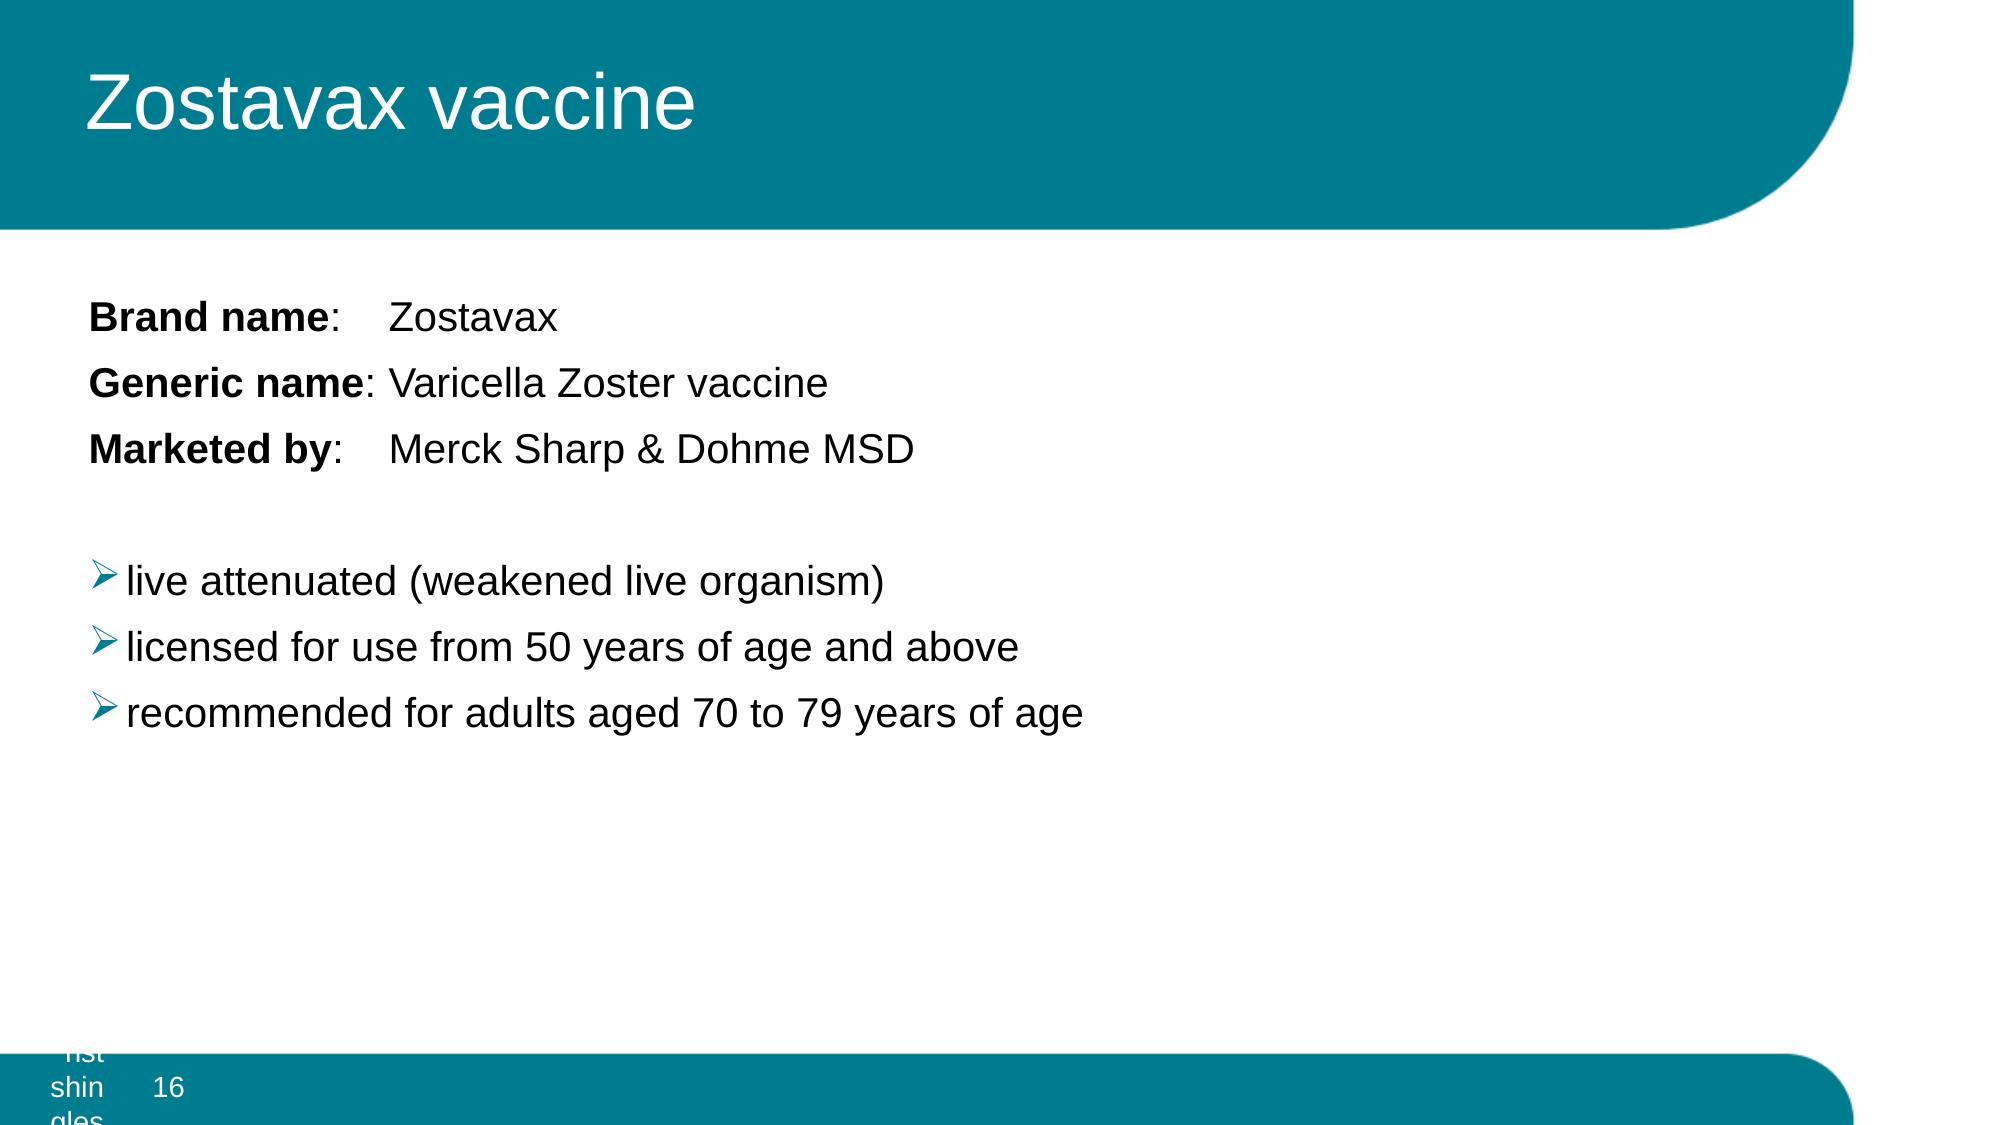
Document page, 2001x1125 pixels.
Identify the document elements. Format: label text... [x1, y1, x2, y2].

title Zostavax vaccine [70, 54, 1388, 161]
footer 16 [137, 1056, 1780, 1116]
slide_number Vaccination against shingles (Herpes Zoster) [21, 1056, 120, 1117]
list Brand name: Zostavax Generic name: Varicella Zoster vaccine Marketed by: Merck Sharp & Dohme MSD live attenuated (weakened live organism) licensed for use from 50 years of age and above recommended for adults aged 70 to 79 years of age [73, 288, 1466, 1003]
